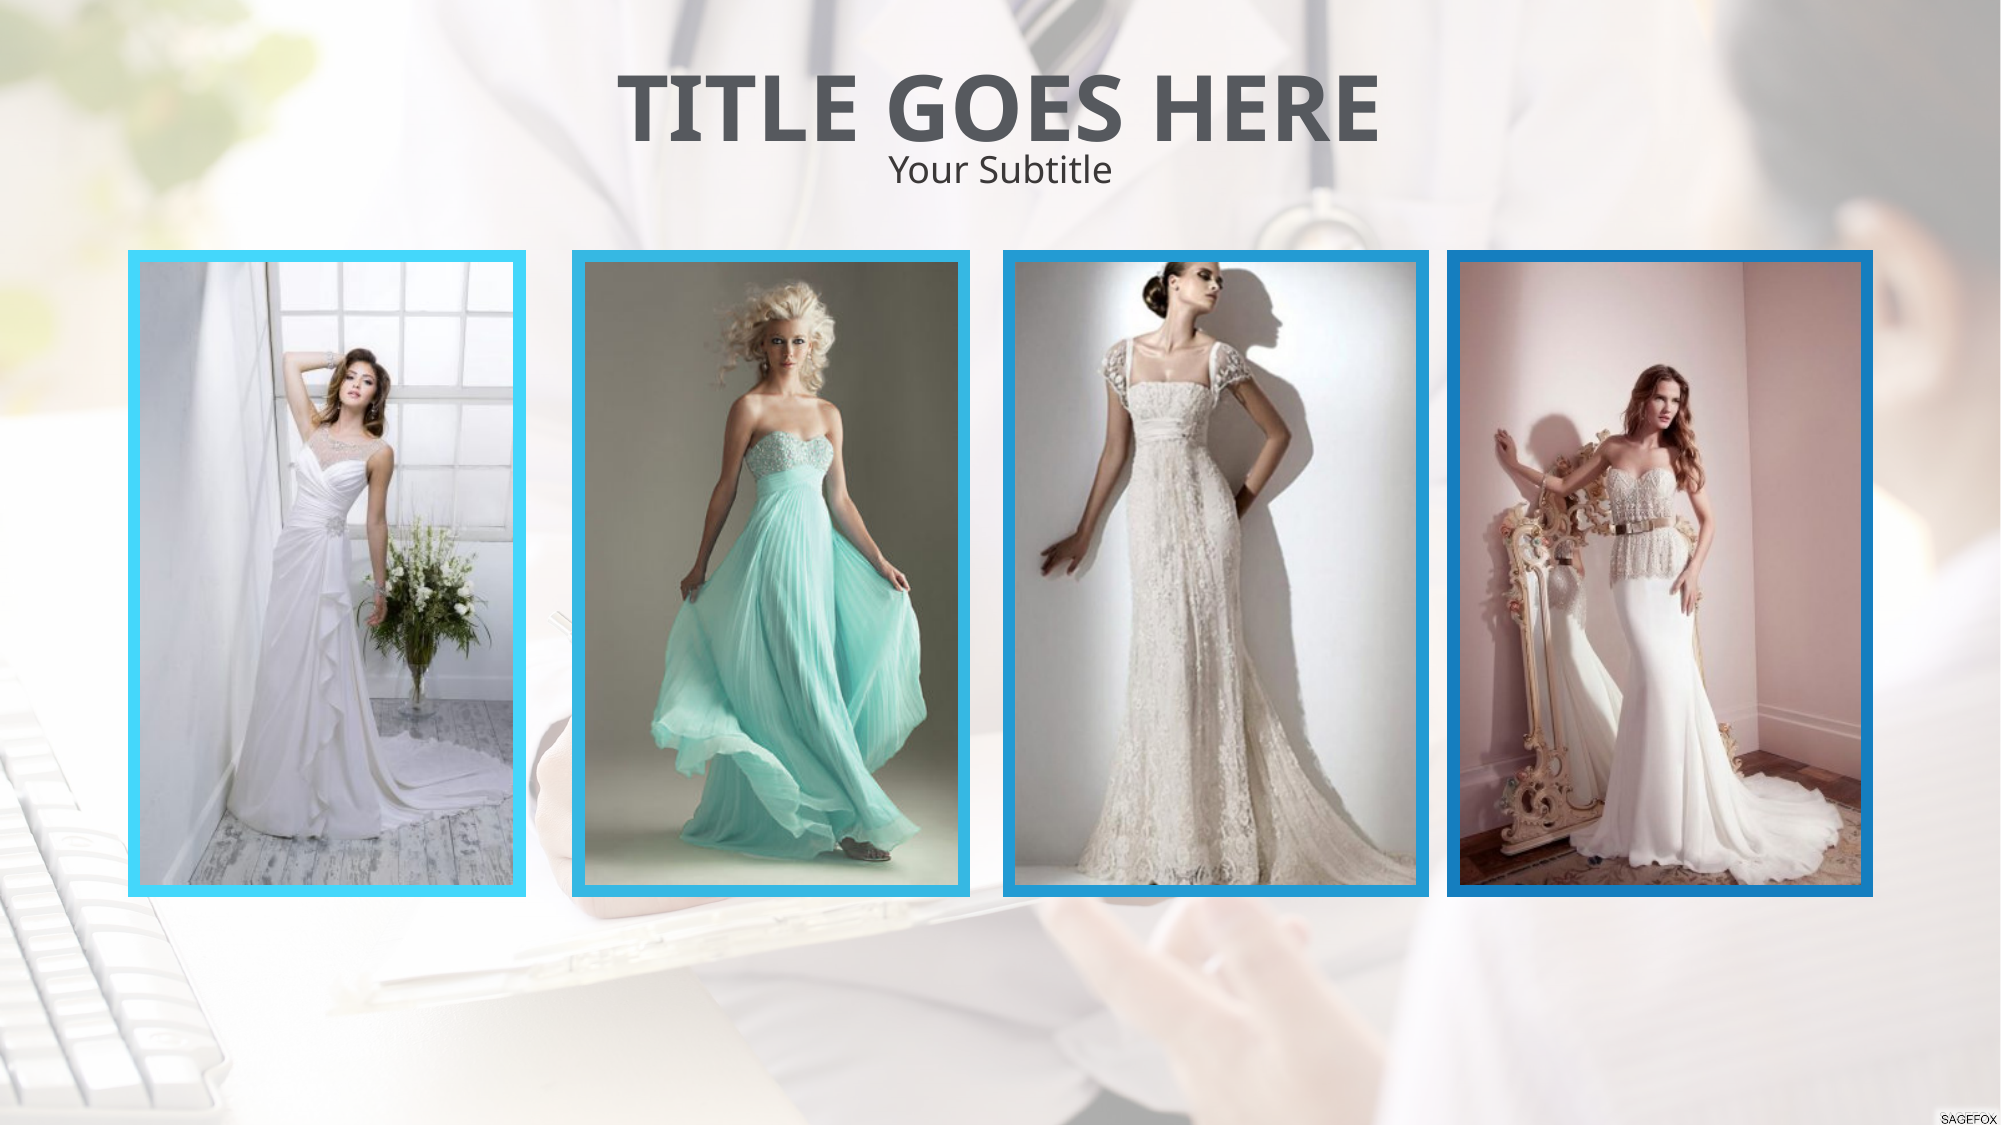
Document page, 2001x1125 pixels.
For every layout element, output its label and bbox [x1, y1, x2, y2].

picture [1459, 262, 1861, 885]
picture [1015, 262, 1417, 885]
text_box [548, 42, 1452, 199]
picture [584, 262, 958, 885]
picture [140, 262, 514, 885]
picture [1938, 1114, 1999, 1125]
